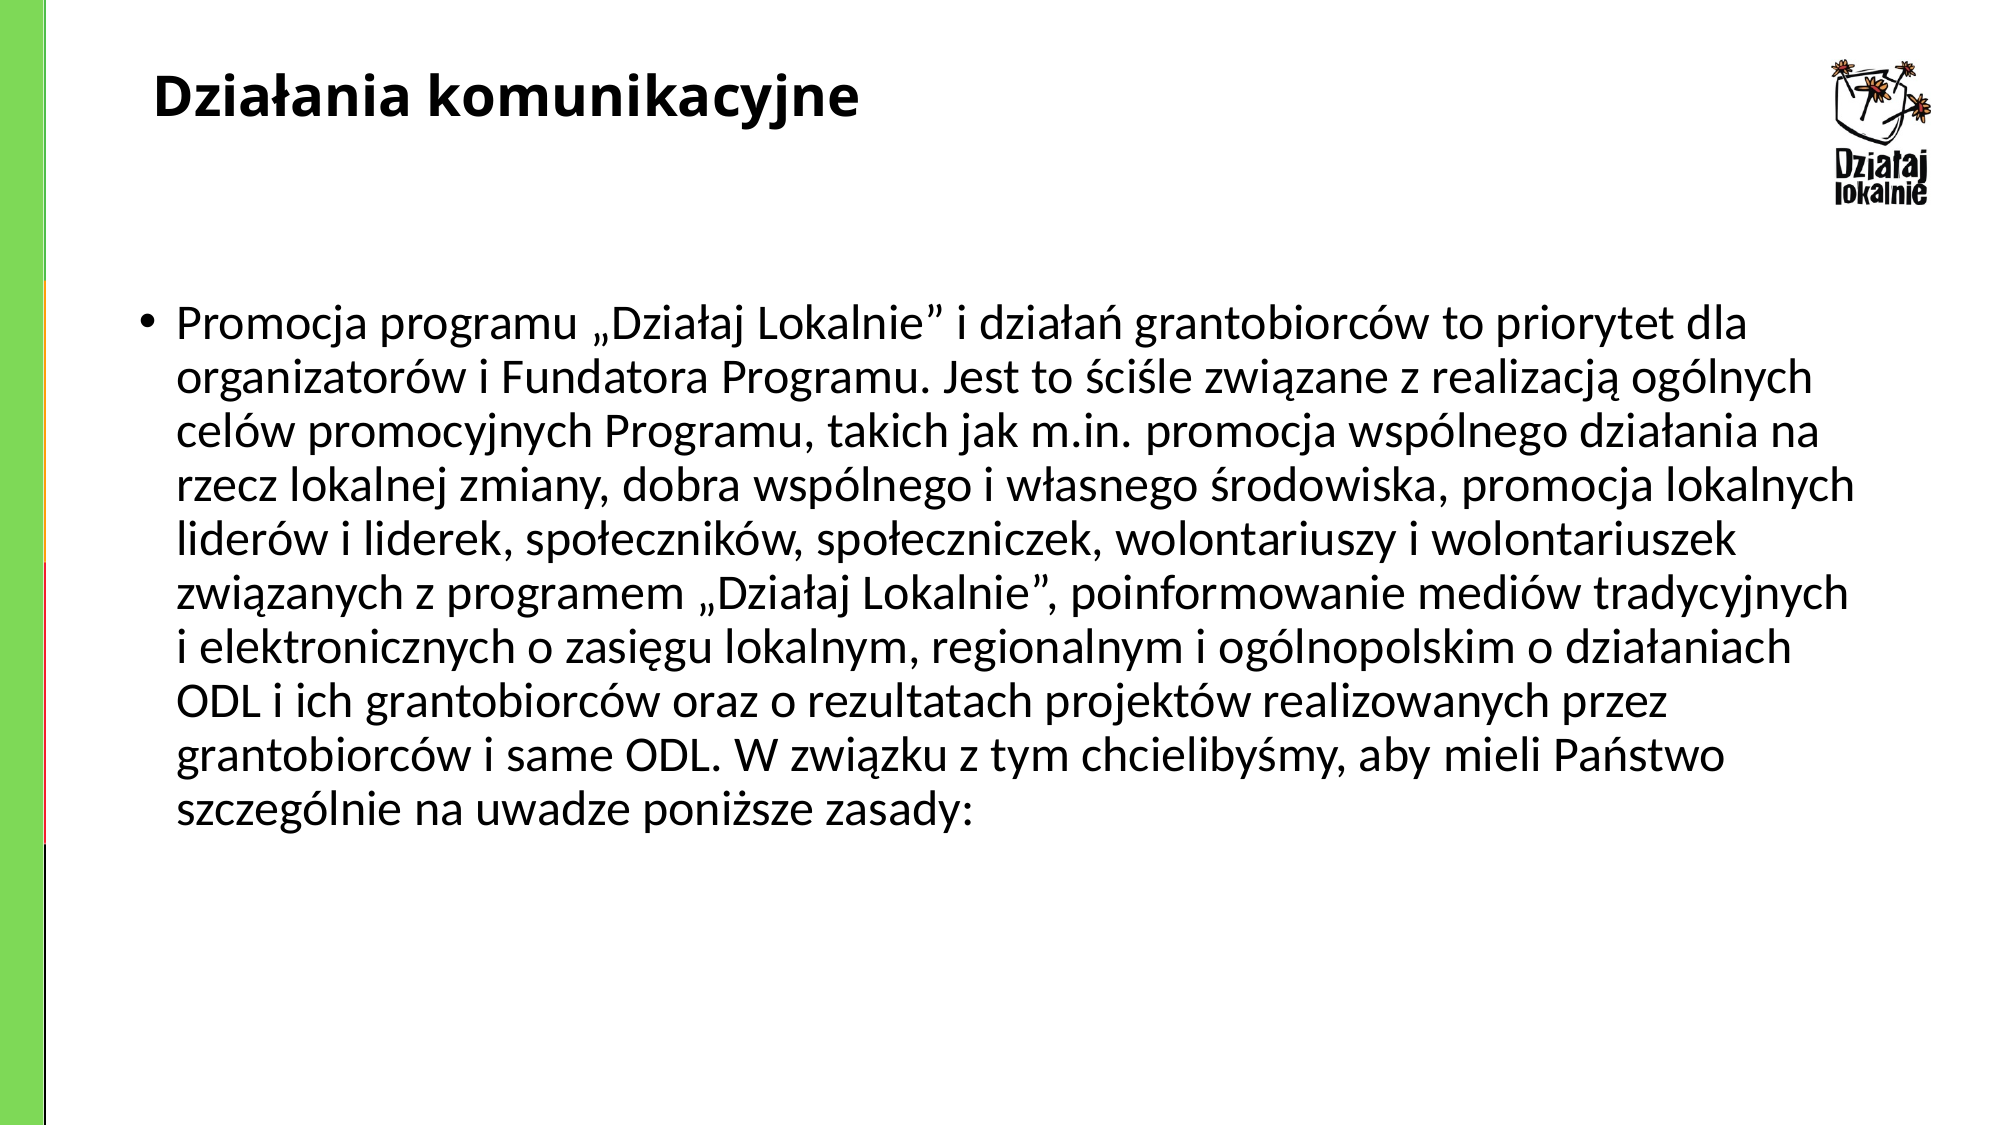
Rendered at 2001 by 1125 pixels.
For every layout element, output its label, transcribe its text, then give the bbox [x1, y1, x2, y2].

title Działania komunikacyjne [137, 59, 1863, 205]
picture [1863, 59, 1931, 205]
picture [0, 0, 46, 1125]
list Promocja programu „Działaj Lokalnie” i działań grantobiorców to priorytet dla organizatorów i Fundatora Programu. Jest to ściśle związane z realizacją ogólnych celów promocyjnych Programu, takich jak m.in. promocja wspólnego działania na rzecz lokalnej zmiany, dobra wspólnego i własnego środowiska, promocja lokalnych liderów i liderek, społeczników, społeczniczek, wolontariuszy i wolontariuszek związanych z programem „Działaj Lokalnie”, poinformowanie mediów tradycyjnych i elektronicznych o zasięgu lokalnym, regionalnym i ogólnopolskim o działaniach ODL i ich grantobiorców oraz o rezultatach projektów realizowanych przez grantobiorców i same ODL. W związku z tym chcielibyśmy, aby mieli Państwo szczególnie na uwadze poniższe zasady: [123, 288, 1877, 1032]
